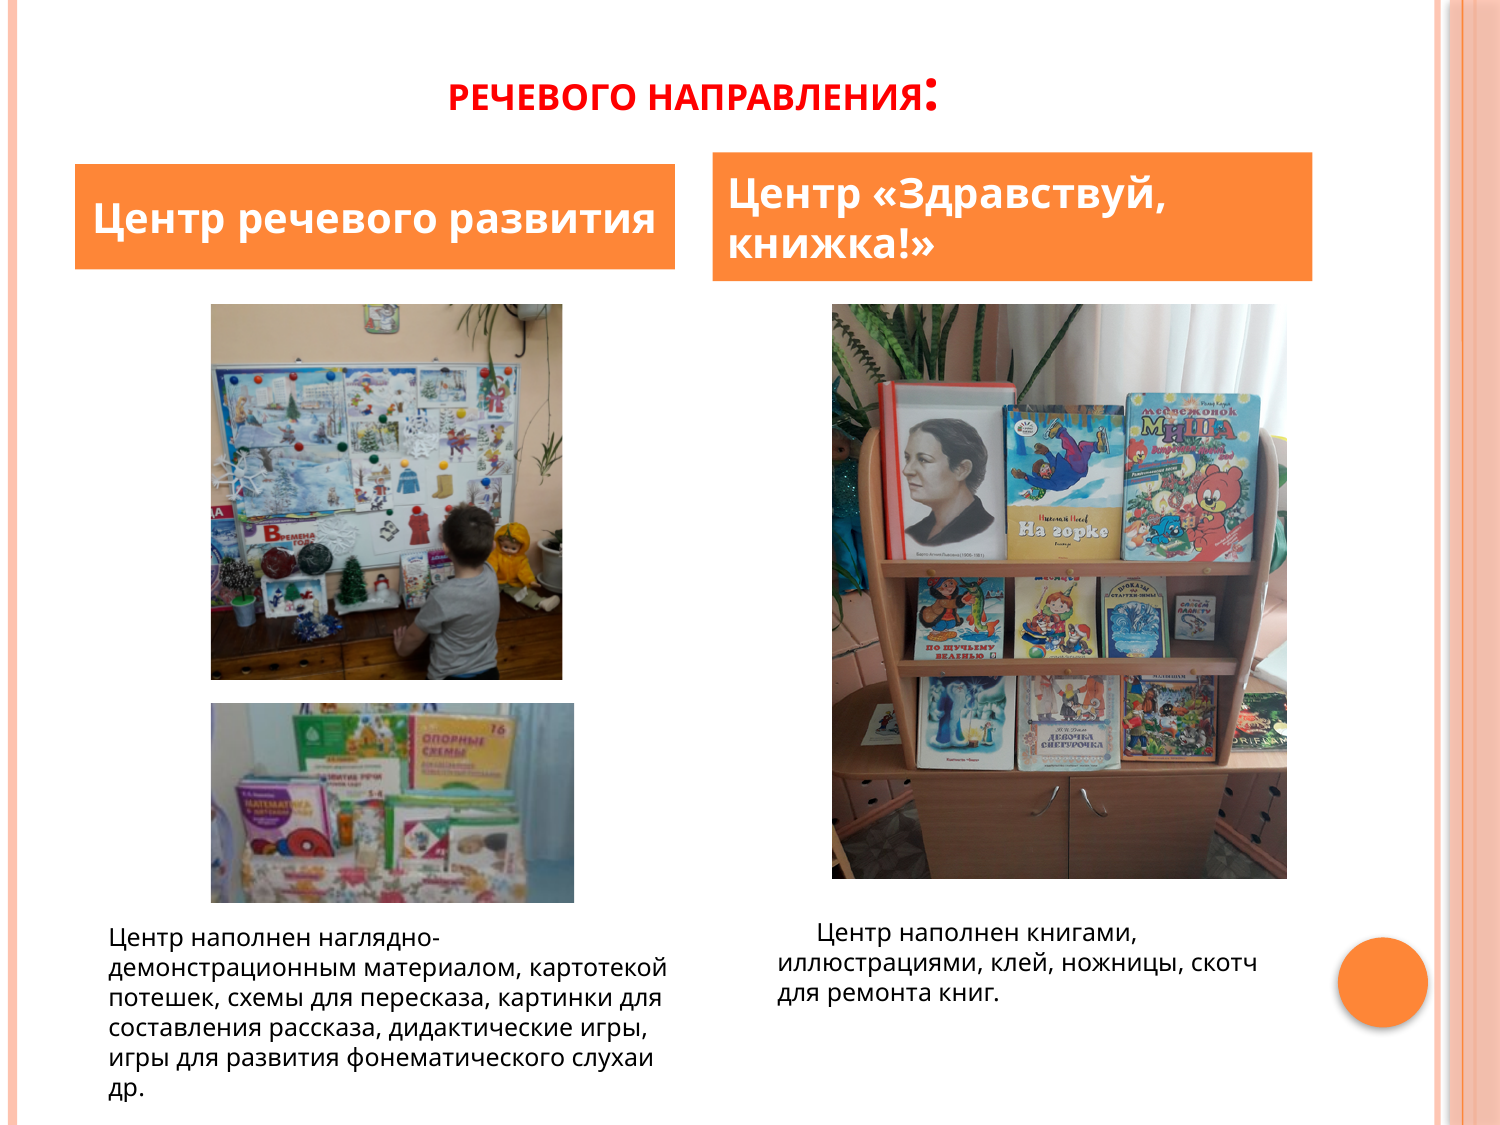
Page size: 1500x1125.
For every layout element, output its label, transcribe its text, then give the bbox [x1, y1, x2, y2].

text_box Центр наполнен наглядно-демонстрационным материалом, картотекой потешек, схемы для пересказа, картинки для составления рассказа, дидактические игры, игры для развития фонематического слухаи др. [93, 913, 692, 1109]
picture [210, 702, 575, 903]
list Центр «Здравствуй, книжка!» [712, 152, 1313, 282]
title Речевого направления: [75, 44, 1313, 129]
list Центр наполнен книгами, иллюстрациями, клей, ножницы, скотч для ремонта книг. [717, 387, 1318, 1025]
list Центр речевого развития [75, 164, 675, 270]
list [831, 304, 1288, 880]
picture [210, 304, 563, 681]
